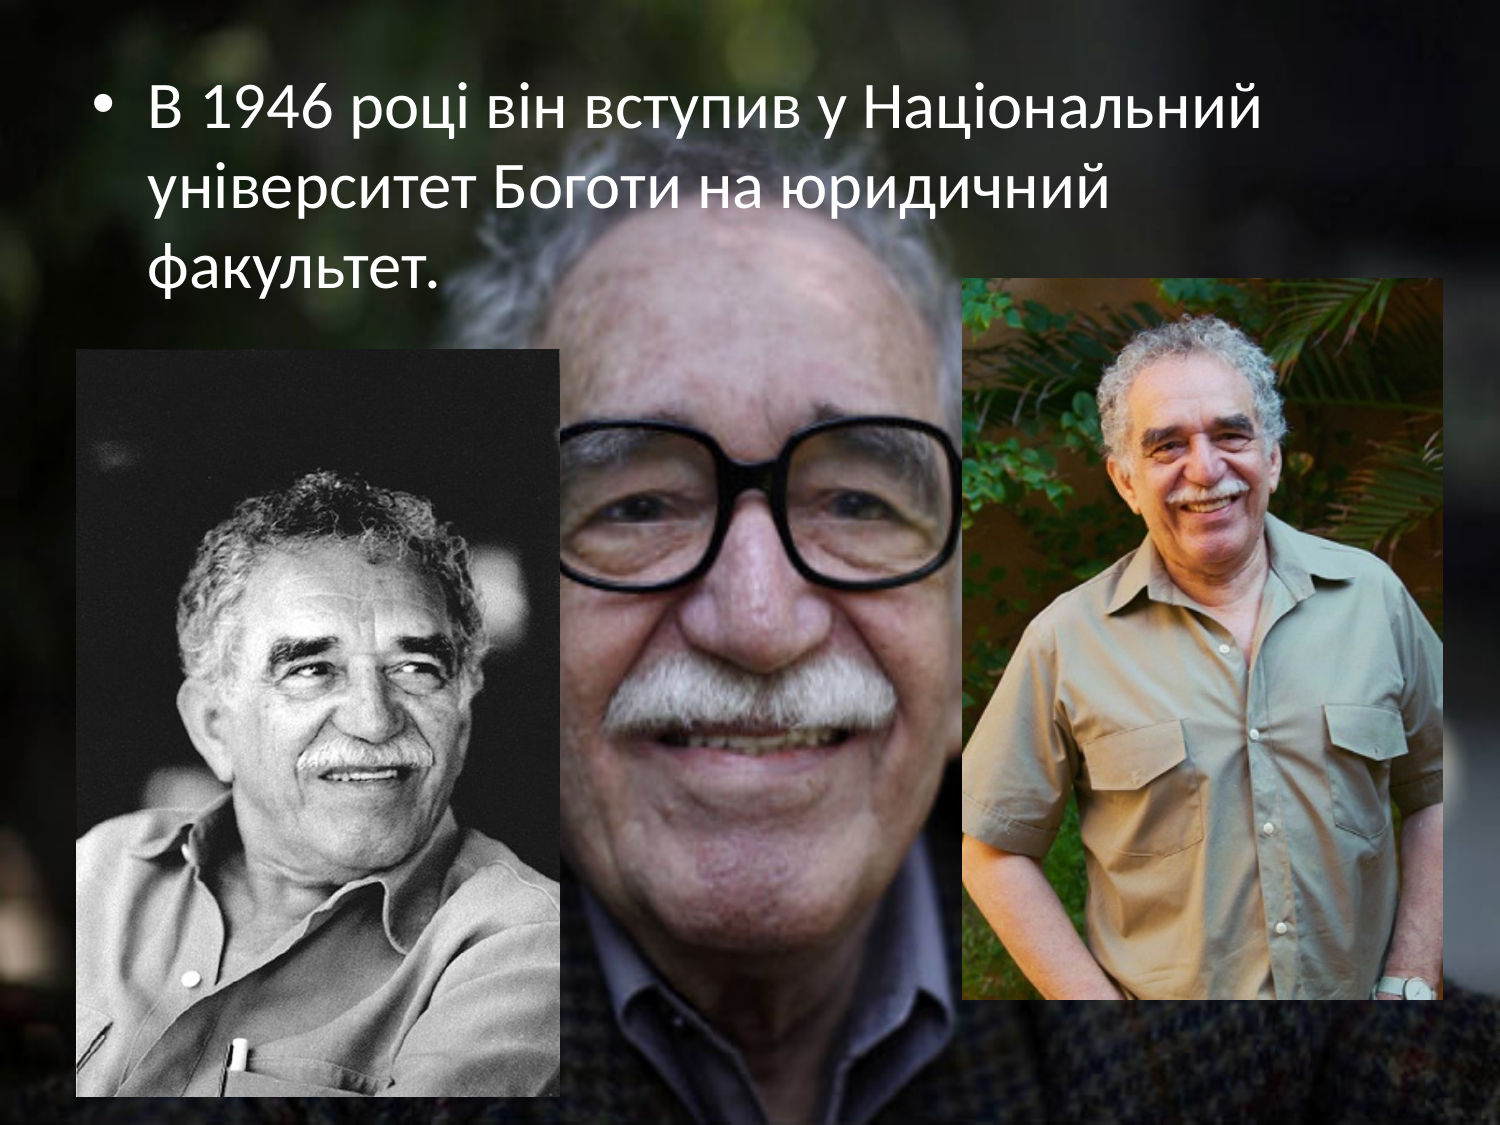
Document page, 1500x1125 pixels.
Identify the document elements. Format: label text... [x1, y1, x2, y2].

list В 1946 році він вступив у Національний університет Боготи на юридичний факультет. [76, 54, 1427, 797]
picture [0, 0, 1500, 1125]
